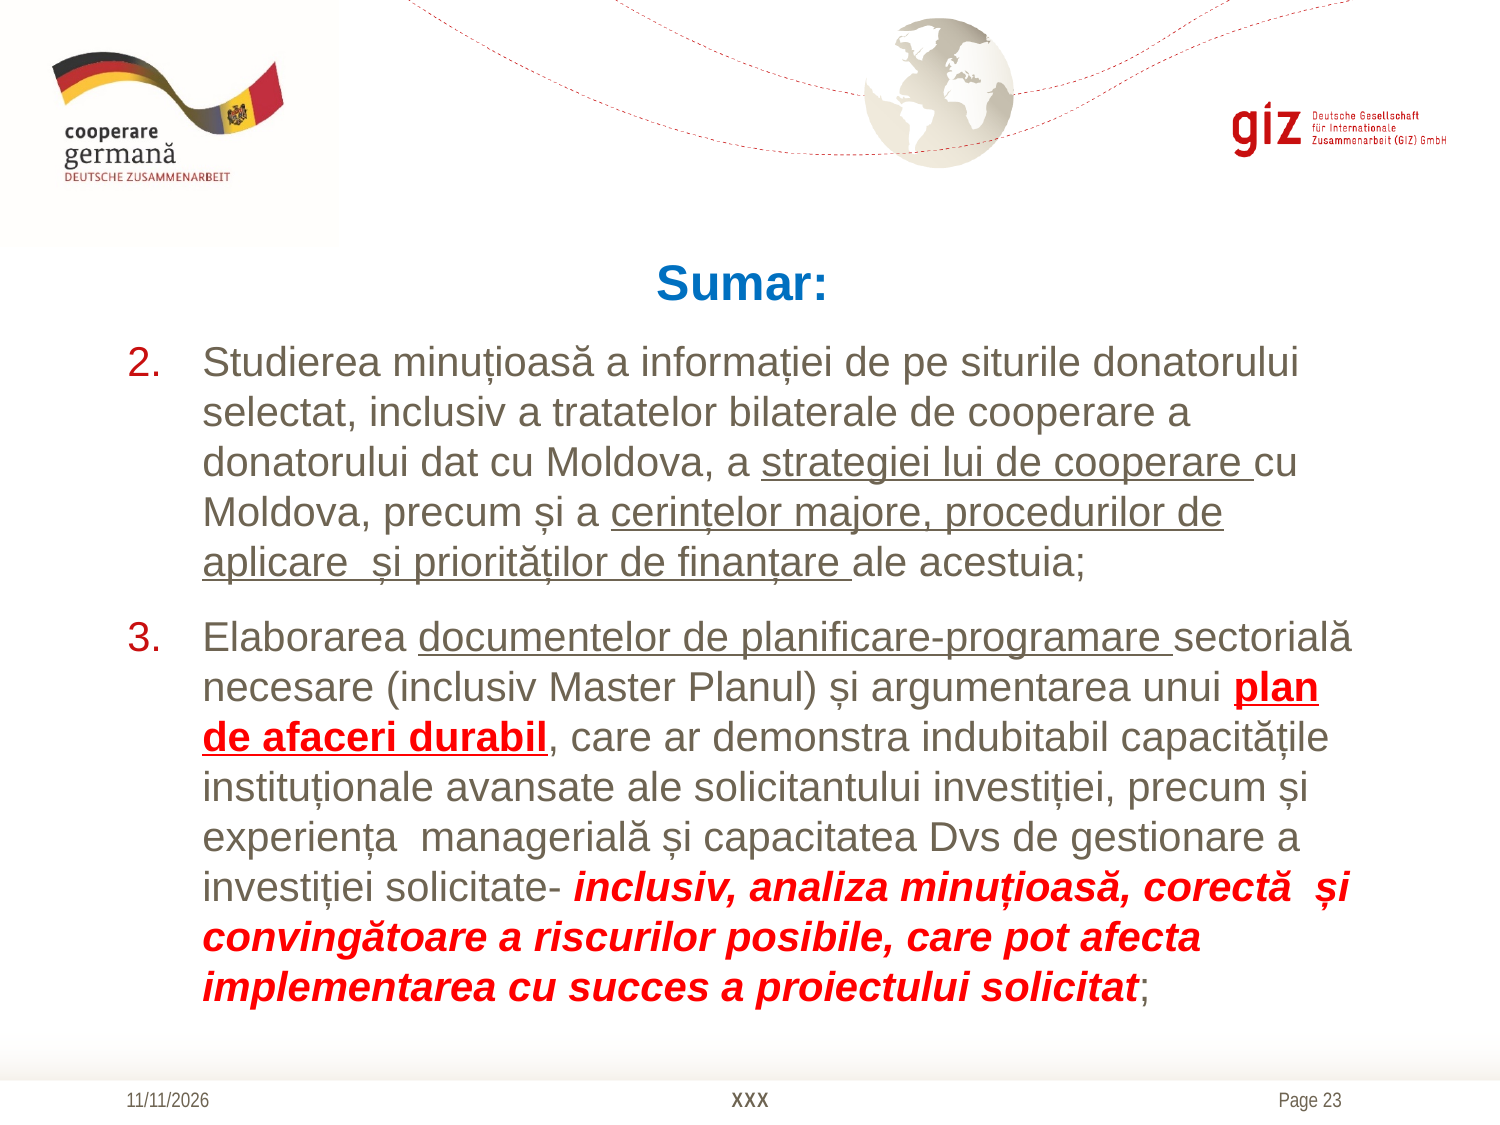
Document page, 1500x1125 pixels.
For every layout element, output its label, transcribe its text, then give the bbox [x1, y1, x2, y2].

picture [0, 0, 1500, 247]
picture [0, 959, 1500, 1081]
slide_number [111, 1079, 325, 1121]
footer XXX [469, 1079, 1031, 1121]
title Sumar: [111, 243, 1389, 327]
list Studierea minuțioasă a informației de pe siturile donatorului selectat, inclusiv a tratatelor bilaterale de cooperare a donatorului dat cu Moldova, a strategiei lui de cooperare cu Moldova, precum și a cerințelor majore, procedurilor de aplicare și priorităților de finanțare ale acestuia; Elaborarea documentelor de planificare-programare sectorială necesare (inclusiv Master Planul) și argumentarea unui plan de afaceri durabil, care ar demonstra indubitabil capacitățile instituționale avansate ale solicitantului investiției, precum și experiența managerială și capacitatea Dvs de gestionare a investiției solicitate- inclusiv, analiza minuțioasă, corectă și convingătoare a riscurilor posibile, care pot afecta implementarea cu succes a proiectului solicitat; [111, 327, 1389, 1028]
